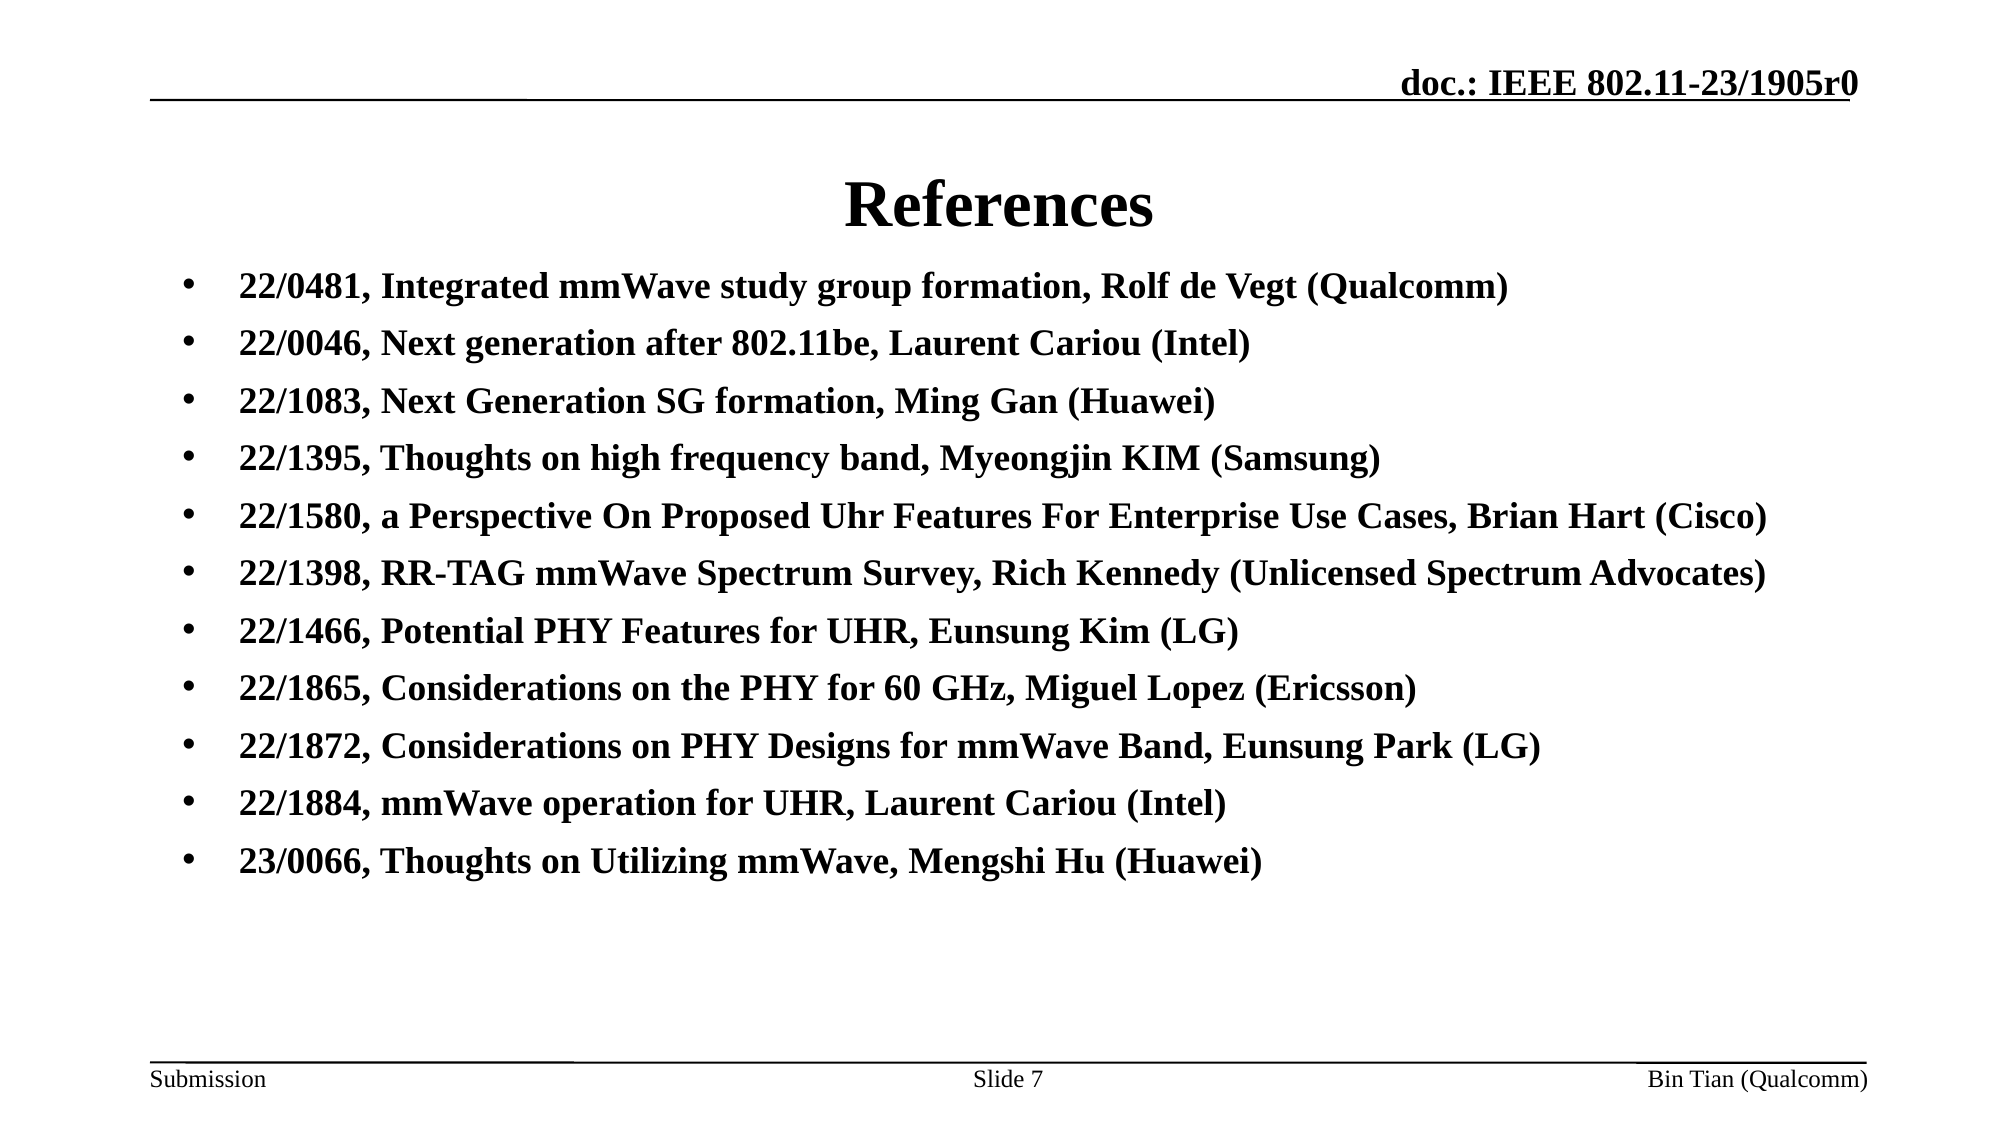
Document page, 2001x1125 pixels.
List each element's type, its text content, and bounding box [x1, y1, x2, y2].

list 22/0481, Integrated mmWave study group formation, Rolf de Vegt (Qualcomm) 22/0046, Next generation after 802.11be, Laurent Cariou (Intel) 22/1083, Next Generation SG formation, Ming Gan (Huawei) 22/1395, Thoughts on high frequency band, Myeongjin KIM (Samsung) 22/1580, a Perspective On Proposed Uhr Features For Enterprise Use Cases, Brian Hart (Cisco) 22/1398, RR-TAG mmWave Spectrum Survey, Rich Kennedy (Unlicensed Spectrum Advocates) 22/1466, Potential PHY Features for UHR, Eunsung Kim (LG) 22/1865, Considerations on the PHY for 60 GHz, Miguel Lopez (Ericsson) 22/1872, Considerations on PHY Designs for mmWave Band, Eunsung Park (LG) 22/1884, mmWave operation for UHR, Laurent Cariou (Intel) 23/0066, Thoughts on Utilizing mmWave, Mengshi Hu (Huawei) [129, 253, 1830, 929]
slide_number Slide 7 [950, 1062, 1066, 1122]
footer Bin Tian (Qualcomm) [1171, 1062, 1869, 1092]
title References [150, 112, 1850, 288]
